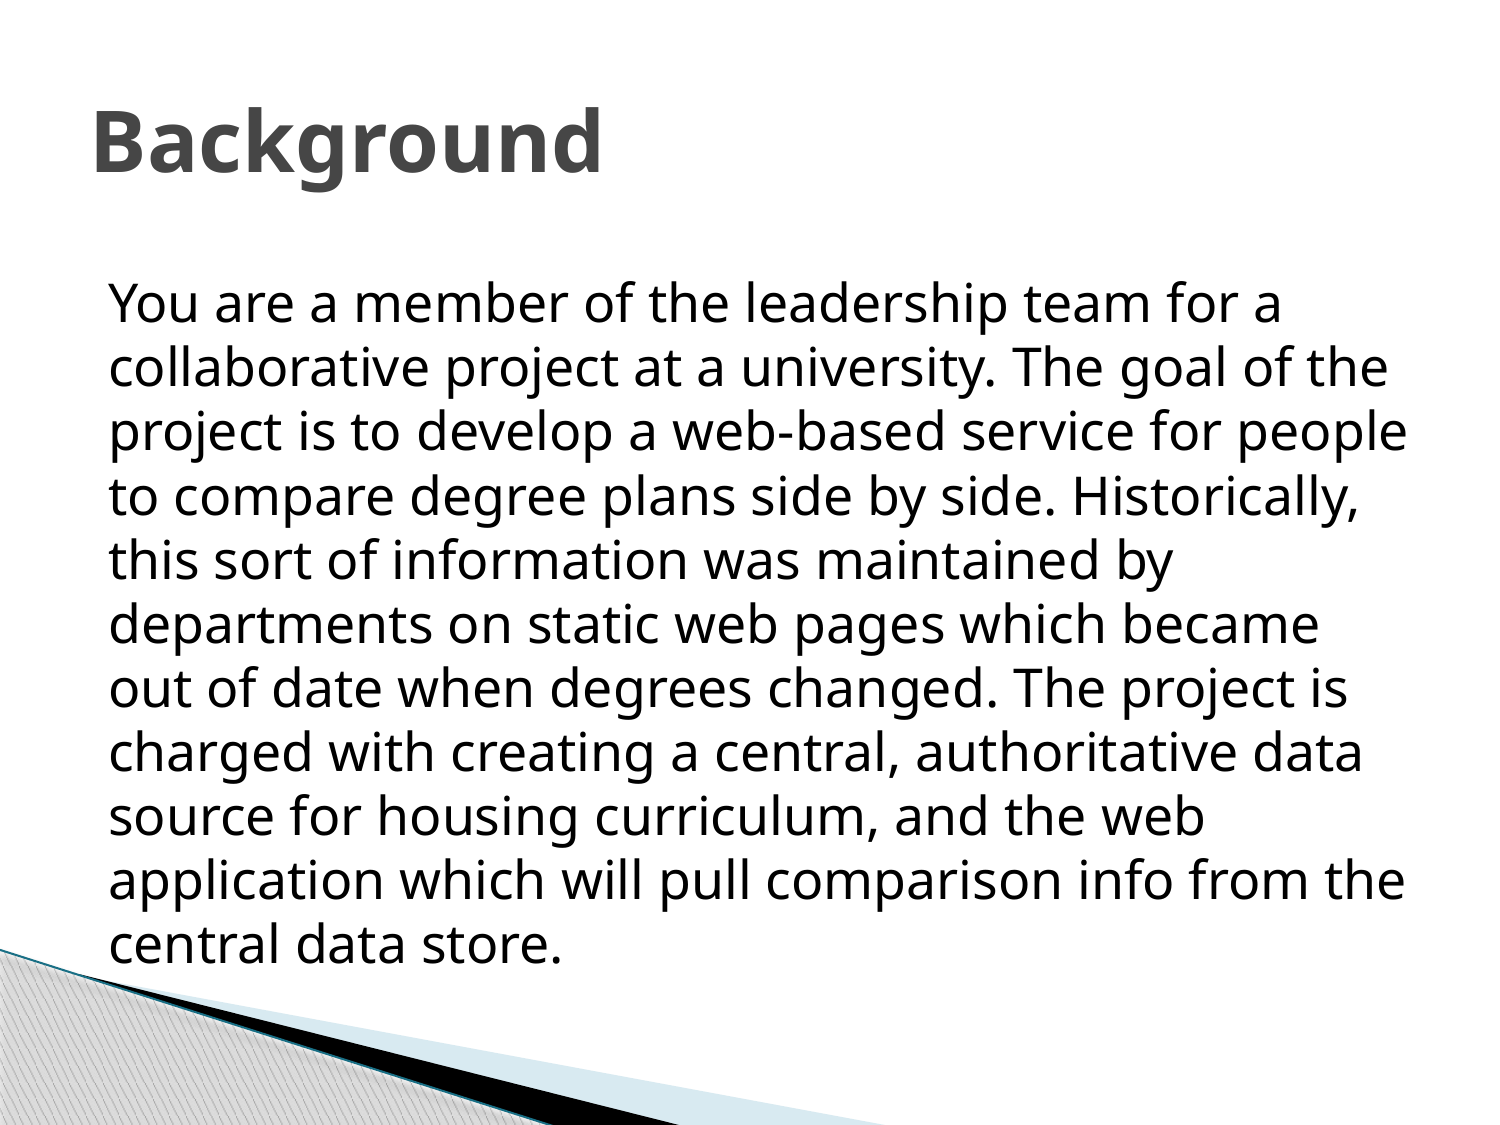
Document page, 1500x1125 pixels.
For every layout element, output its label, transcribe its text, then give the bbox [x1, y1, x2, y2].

title Background [75, 45, 1425, 233]
list You are a member of the leadership team for a collaborative project at a university. The goal of the project is to develop a web-based service for people to compare degree plans side by side. Historically, this sort of information was maintained by departments on static web pages which became out of date when degrees changed. The project is charged with creating a central, authoritative data source for housing curriculum, and the web application which will pull comparison info from the central data store. [75, 261, 1425, 986]
